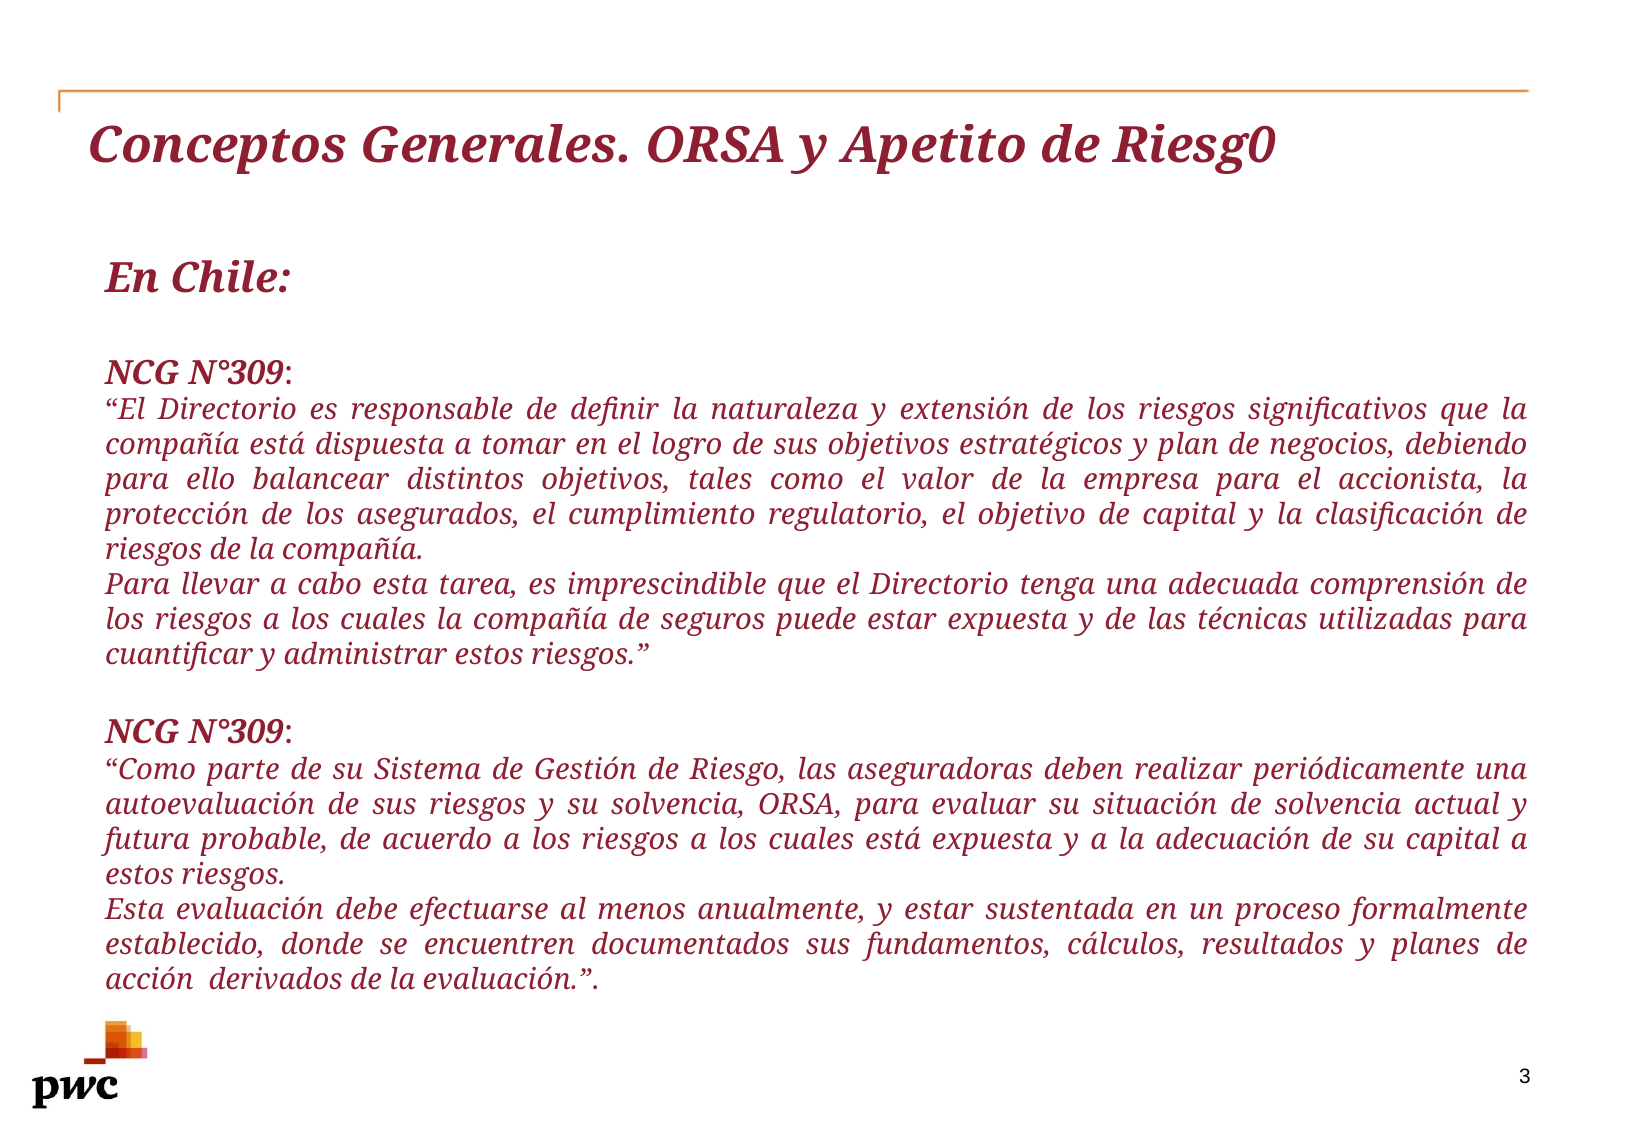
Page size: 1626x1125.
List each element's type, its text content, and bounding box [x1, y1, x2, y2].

slide_number 3 [1259, 1062, 1531, 1088]
title Conceptos Generales. ORSA y Apetito de Riesg0 [87, 132, 1413, 162]
picture [45, 83, 1545, 124]
picture [25, 1003, 152, 1125]
text_box En Chile: NCG N°309: “El Directorio es responsable de definir la naturaleza y extensión de los riesgos significativos que la compañía está dispuesta a tomar en el logro de sus objetivos estratégicos y plan de negocios, debiendo para ello balancear distintos objetivos, tales como el valor de la empresa para el accionista, la protección de los asegurados, el cumplimiento regulatorio, el objetivo de capital y la clasificación de riesgos de la compañía. Para llevar a cabo esta tarea, es imprescindible que el Directorio tenga una adecuada comprensión de los riesgos a los cuales la compañía de seguros puede estar expuesta y de las técnicas utilizadas para cuantificar y administrar estos riesgos.” NCG N°309: “Como parte de su Sistema de Gestión de Riesgo, las aseguradoras deben realizar periódicamente una autoevaluación de sus riesgos y su solvencia, ORSA, para evaluar su situación de solvencia actual y futura probable, de acuerdo a los riesgos a los cuales está expuesta y a la adecuación de su capital a estos riesgos. Esta evaluación debe efectuarse al menos anualmente, y estar sustentada en un proceso formalmente establecido, donde se encuentren documentados sus fundamentos, cálculos, resultados y planes de acción derivados de la evaluación.”. [90, 243, 1544, 1043]
